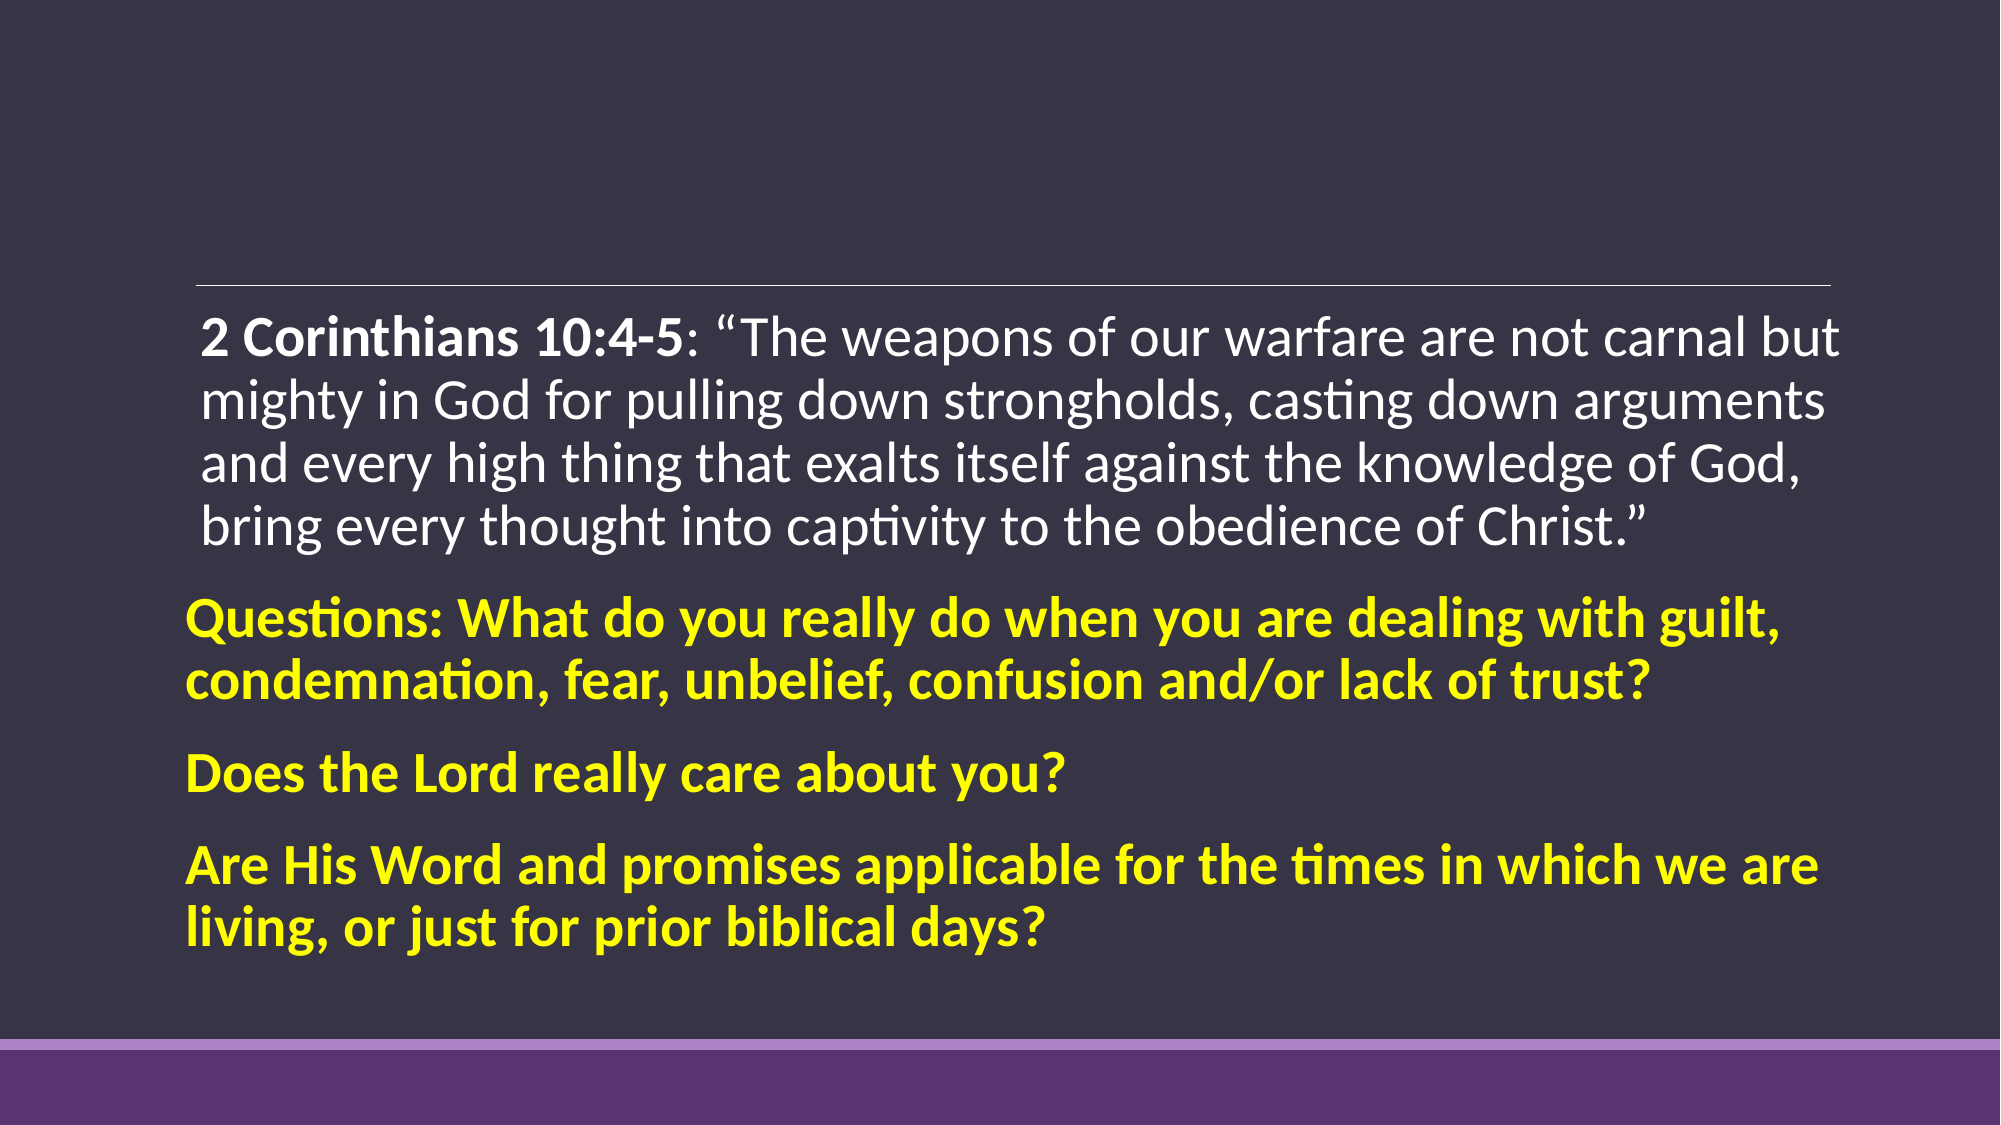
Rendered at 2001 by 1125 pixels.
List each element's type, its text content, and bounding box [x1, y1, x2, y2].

list 2 Corinthians 10:4-5: “The weapons of our warfare are not carnal but mighty in God for pulling down strongholds, casting down arguments and every high thing that exalts itself against the knowledge of God, bring every thought into captivity to the obedience of Christ.” Questions: What do you really do when you are dealing with guilt, condemnation, fear, unbelief, confusion and/or lack of trust? Does the Lord really care about you? Are His Word and promises applicable for the times in which we are living, or just for prior biblical days? [185, 298, 1911, 1013]
